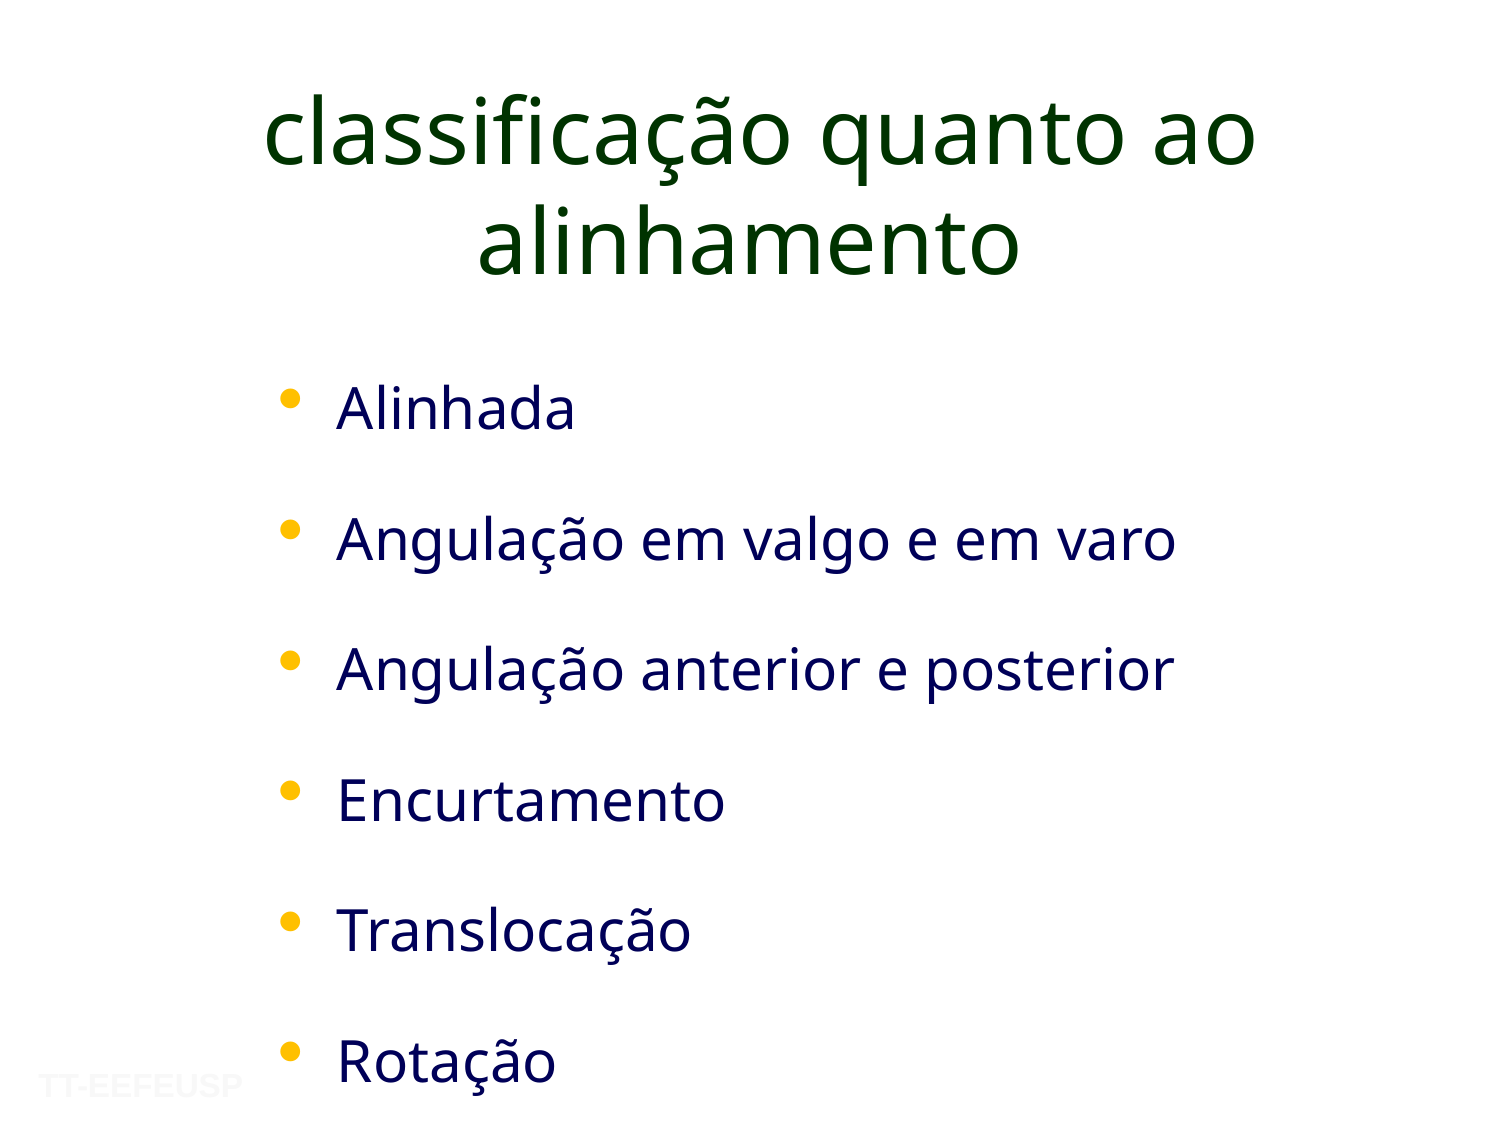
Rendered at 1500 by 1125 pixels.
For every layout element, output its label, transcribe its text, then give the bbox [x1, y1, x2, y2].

list Alinhada Angulação em valgo e em varo Angulação anterior e posterior Encurtamento Translocação Rotação [265, 314, 1294, 1106]
text_box classificação quanto ao alinhamento [27, 65, 1473, 300]
